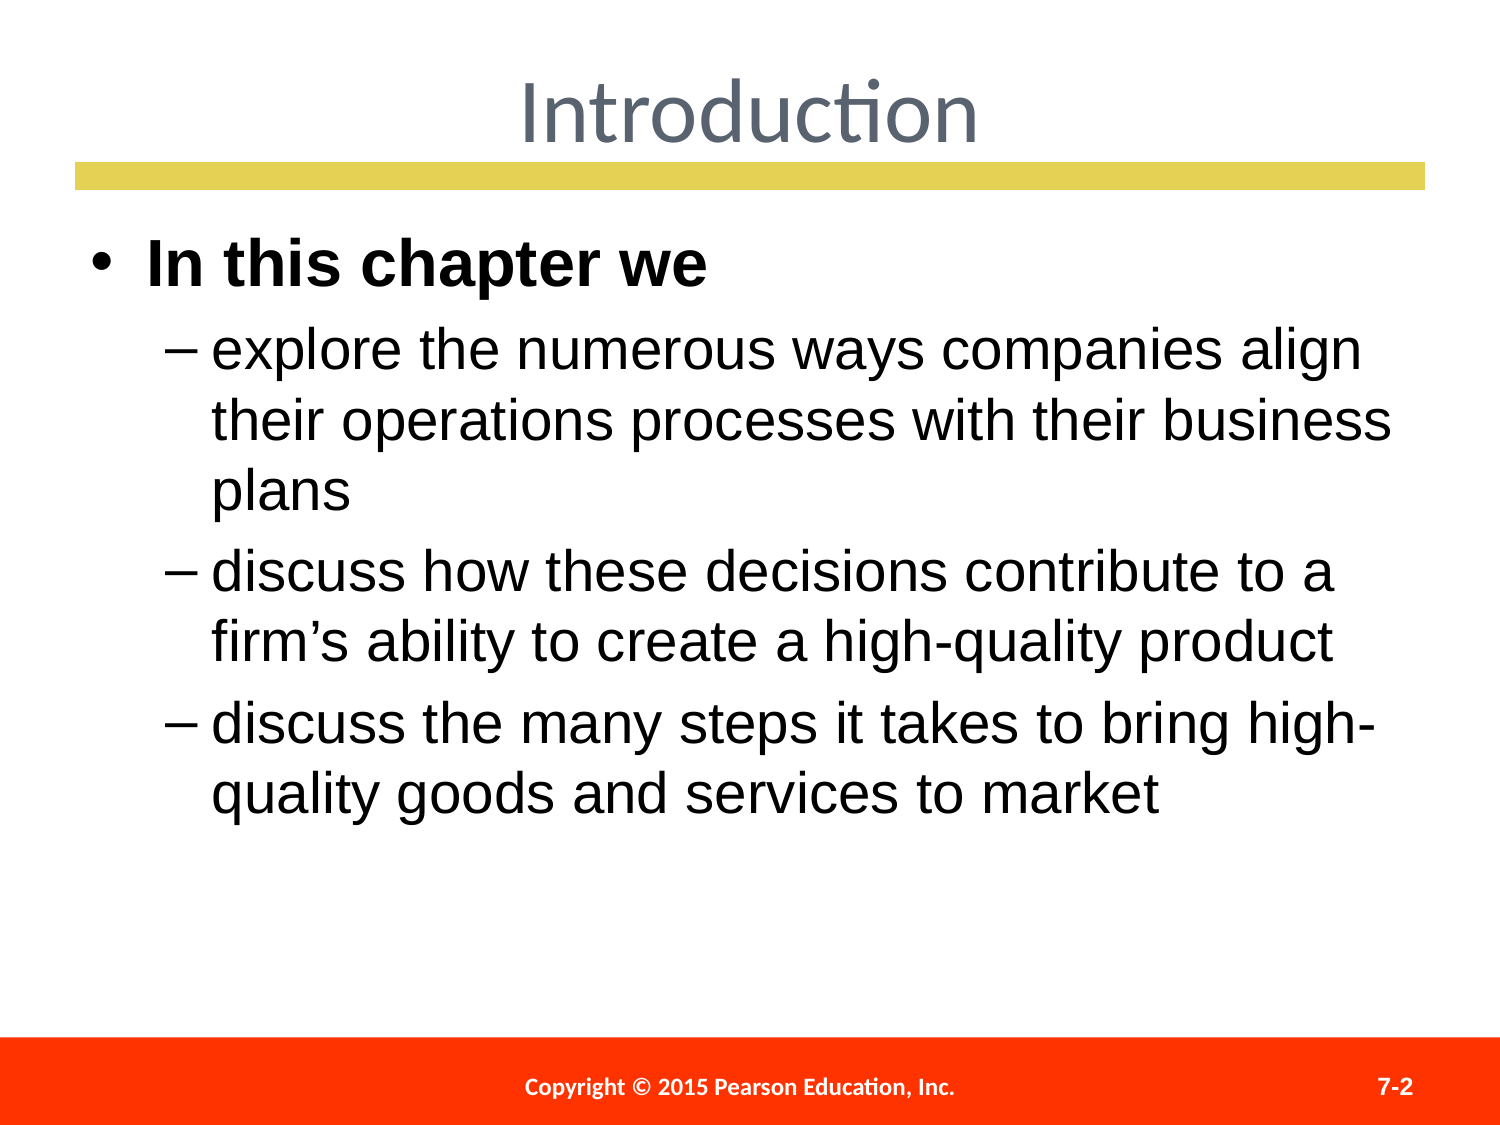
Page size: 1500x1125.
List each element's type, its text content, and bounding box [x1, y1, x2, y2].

list In this chapter we explore the numerous ways companies align their operations processes with their business plans discuss how these decisions contribute to a firm’s ability to create a high-quality product discuss the many steps it takes to bring high-quality goods and services to market [74, 212, 1426, 1006]
title Introduction [74, 12, 1426, 201]
